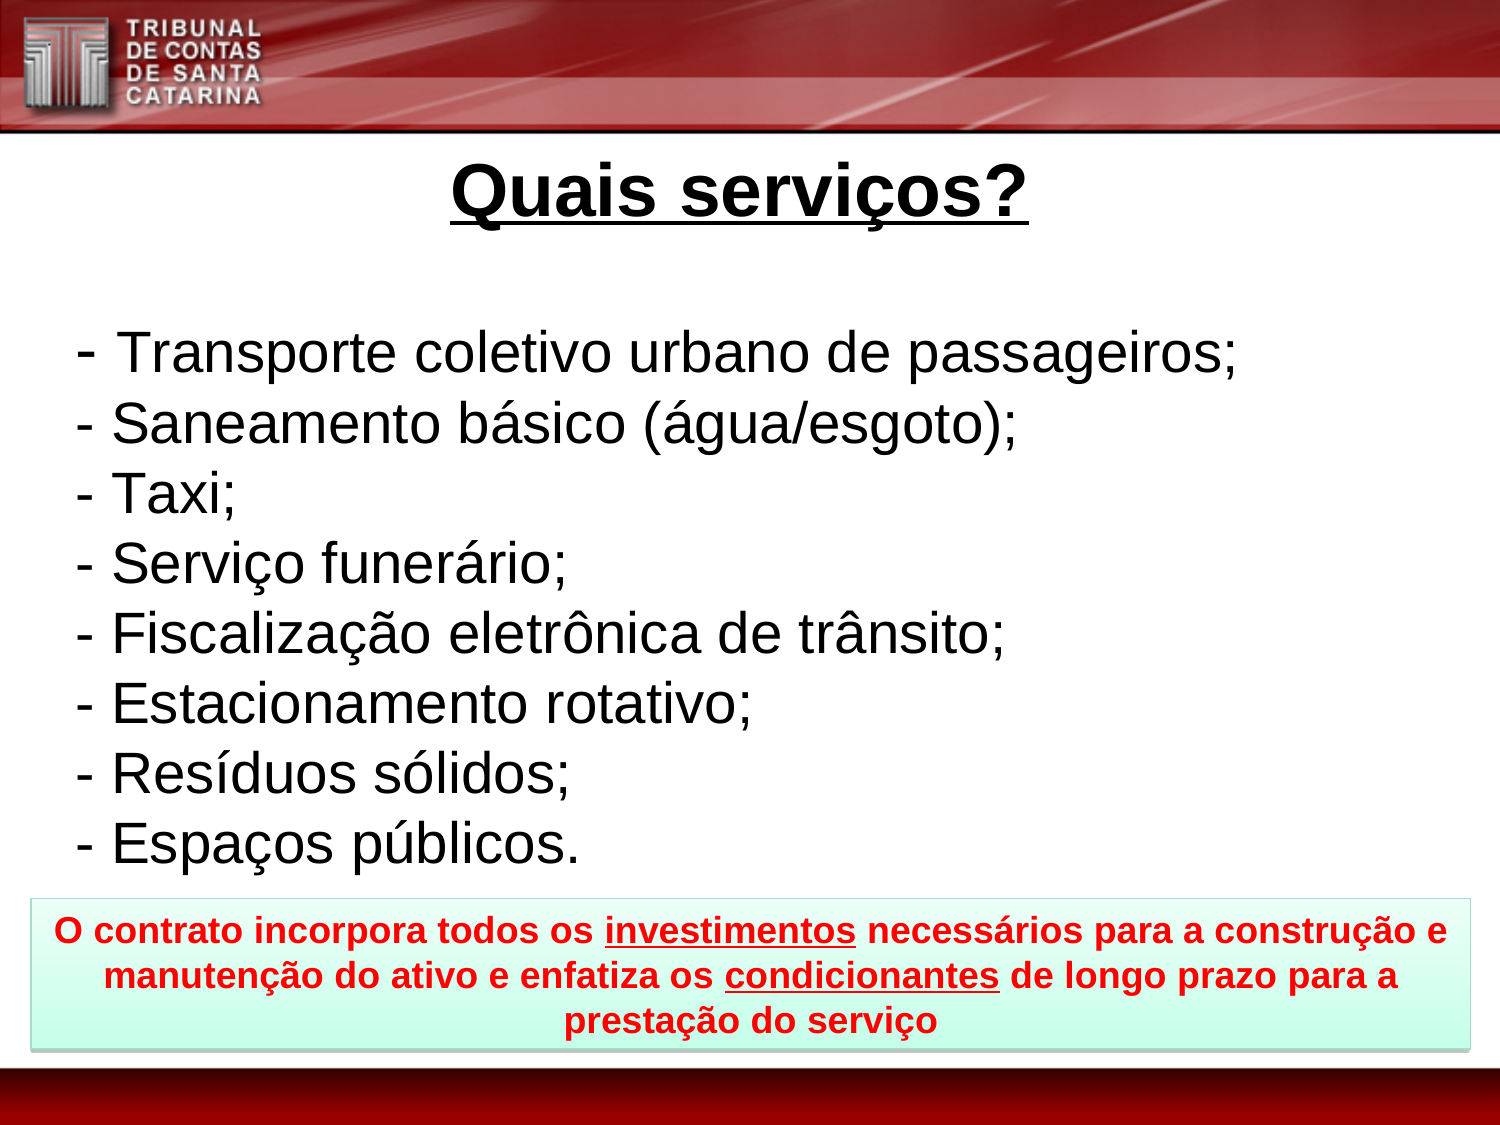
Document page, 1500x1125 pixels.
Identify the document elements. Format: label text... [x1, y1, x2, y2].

picture [0, 0, 1500, 1125]
text_box O contrato incorpora todos os investimentos necessários para a construção e manutenção do ativo e enfatiza os condicionantes de longo prazo para a prestação do serviço [31, 898, 1471, 1049]
text_box - Transporte coletivo urbano de passageiros; - Saneamento básico (água/esgoto); - Taxi; - Serviço funerário; - Fiscalização eletrônica de trânsito; - Estacionamento rotativo; - Resíduos sólidos; - Espaços públicos. [60, 297, 1420, 883]
title Quais serviços? [25, 133, 1455, 240]
